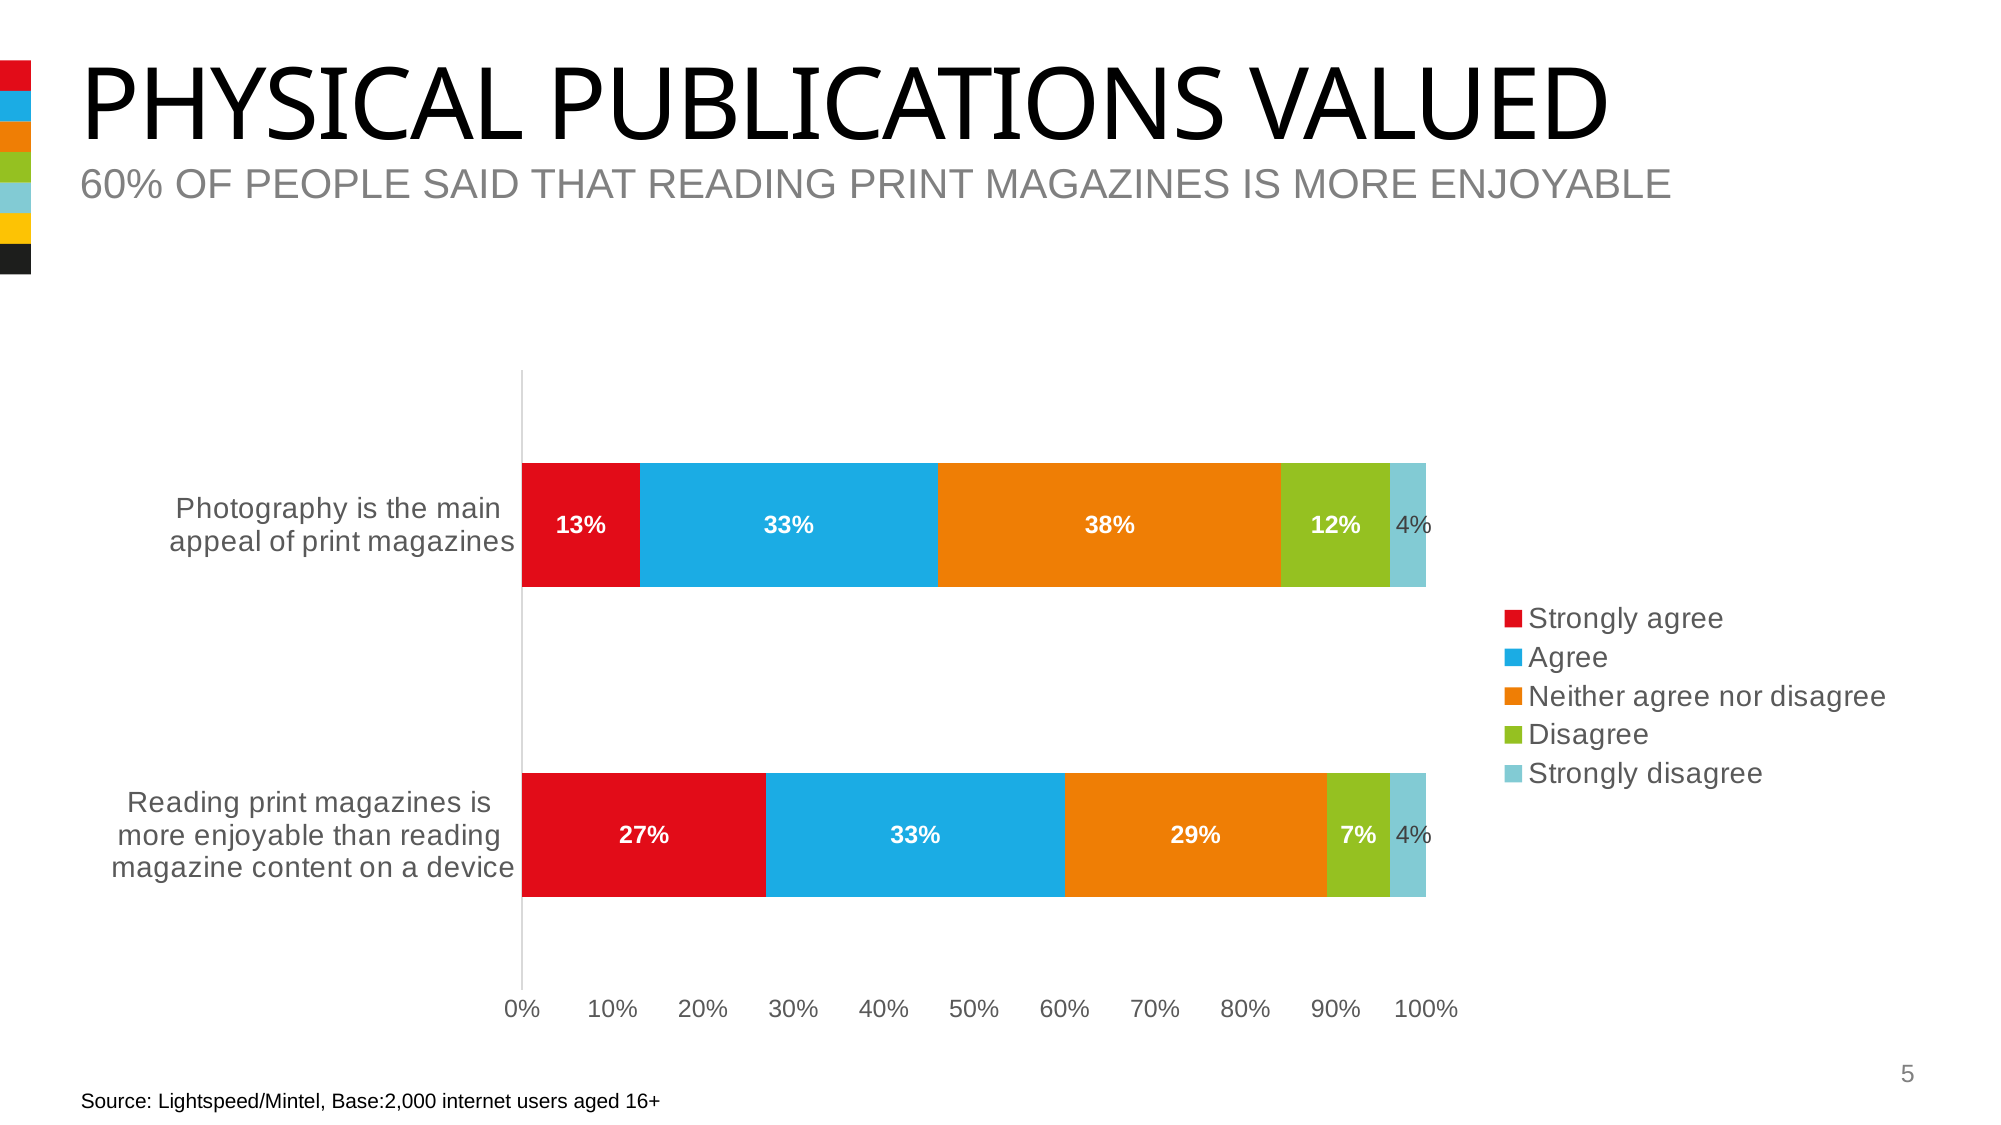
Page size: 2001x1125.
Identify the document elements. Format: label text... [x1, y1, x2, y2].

list 60% of people said that reading print magazines is more enjoyable [79, 162, 1915, 207]
slide_number 5 [1845, 1057, 1915, 1087]
title Physical publications valued [79, 67, 1910, 146]
chart [74, 356, 1910, 1036]
text_box Source: Lightspeed/Mintel, Base:2,000 internet users aged 16+ [66, 1080, 1231, 1121]
